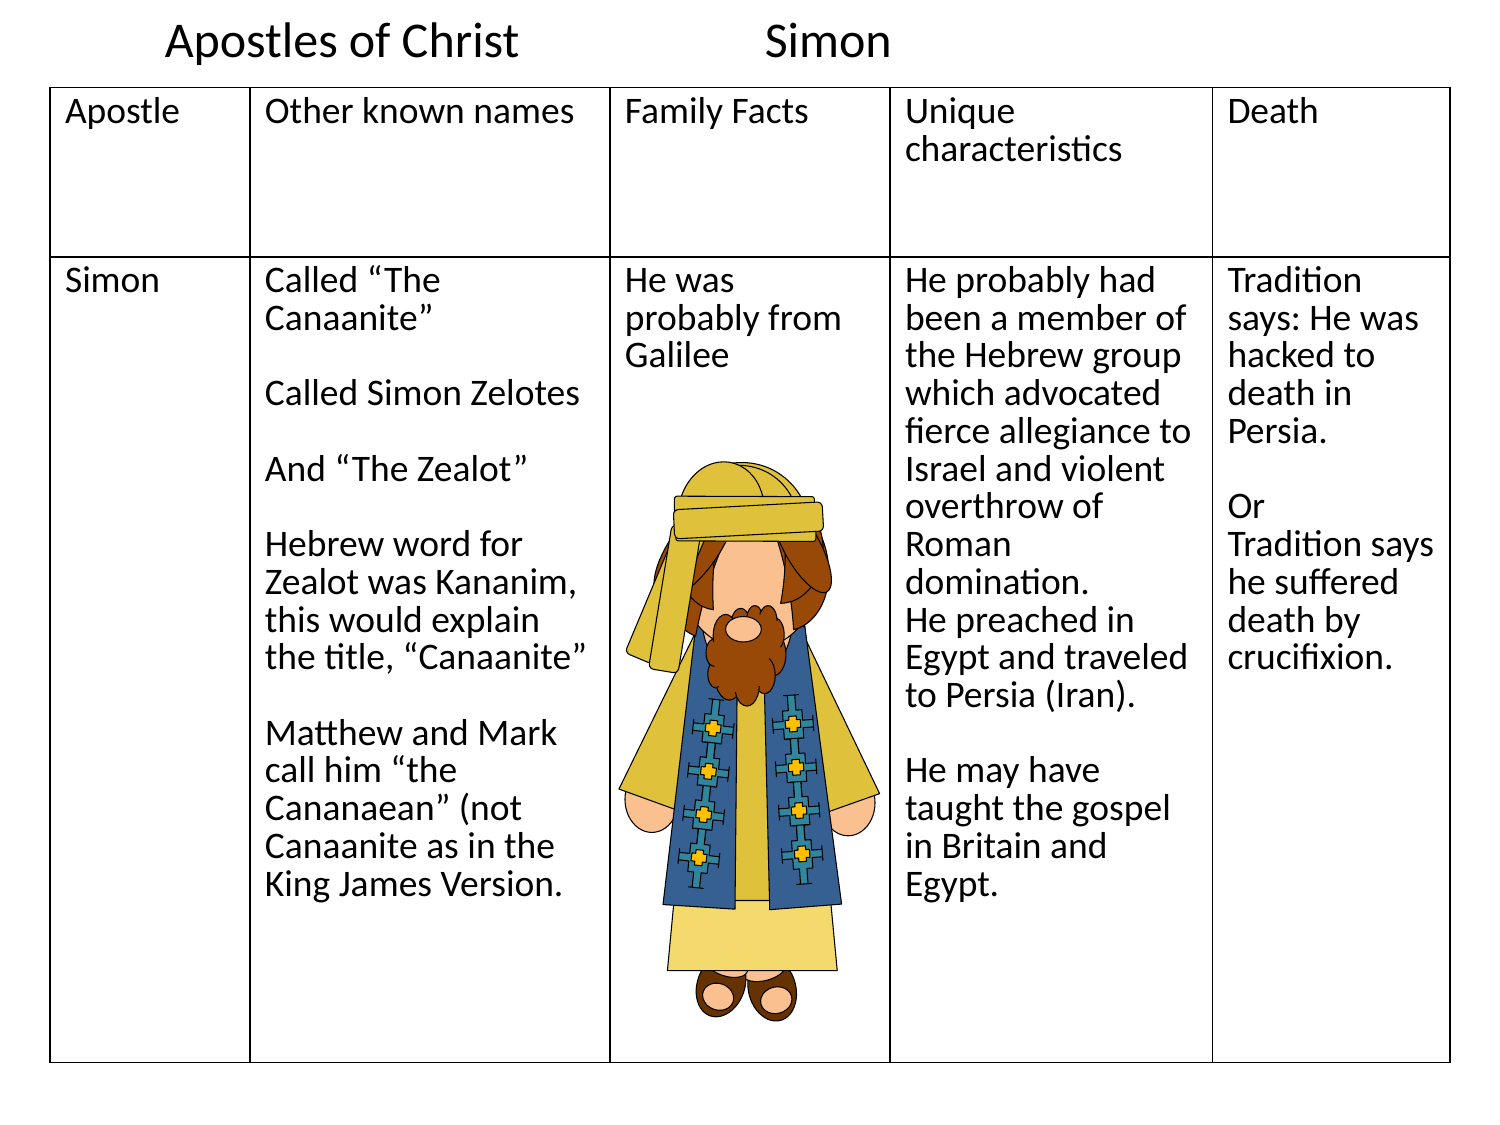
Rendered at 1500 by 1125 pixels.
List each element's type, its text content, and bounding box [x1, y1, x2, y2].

table_header Apostle [51, 88, 249, 256]
table_cell He probably had been a member of the Hebrew group which advocated fierce allegiance to Israel and violent overthrow of Roman domination. He preached in Egypt and traveled to Persia (Iran). He may have taught the gospel in Britain and Egypt. [891, 258, 1212, 1062]
table_header Other known names [251, 88, 609, 256]
table_cell Called “The Canaanite” Called Simon Zelotes And “The Zealot” Hebrew word for Zealot was Kananim, this would explain the title, “Canaanite” Matthew and Mark call him “the Cananaean” (not Canaanite as in the King James Version. [251, 258, 609, 1062]
table_header Family Facts [611, 88, 889, 256]
table_cell Simon [51, 258, 249, 1062]
table_cell He was probably from Galilee [611, 258, 889, 1062]
table_cell Tradition says: He was hacked to death in Persia. Or Tradition says he suffered death by crucifixion. [1213, 258, 1449, 1062]
table_header Death [1213, 88, 1449, 256]
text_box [624, 462, 876, 1021]
table_header Unique characteristics [891, 88, 1212, 256]
text_box Apostles of Christ Simon [150, 0, 1238, 75]
